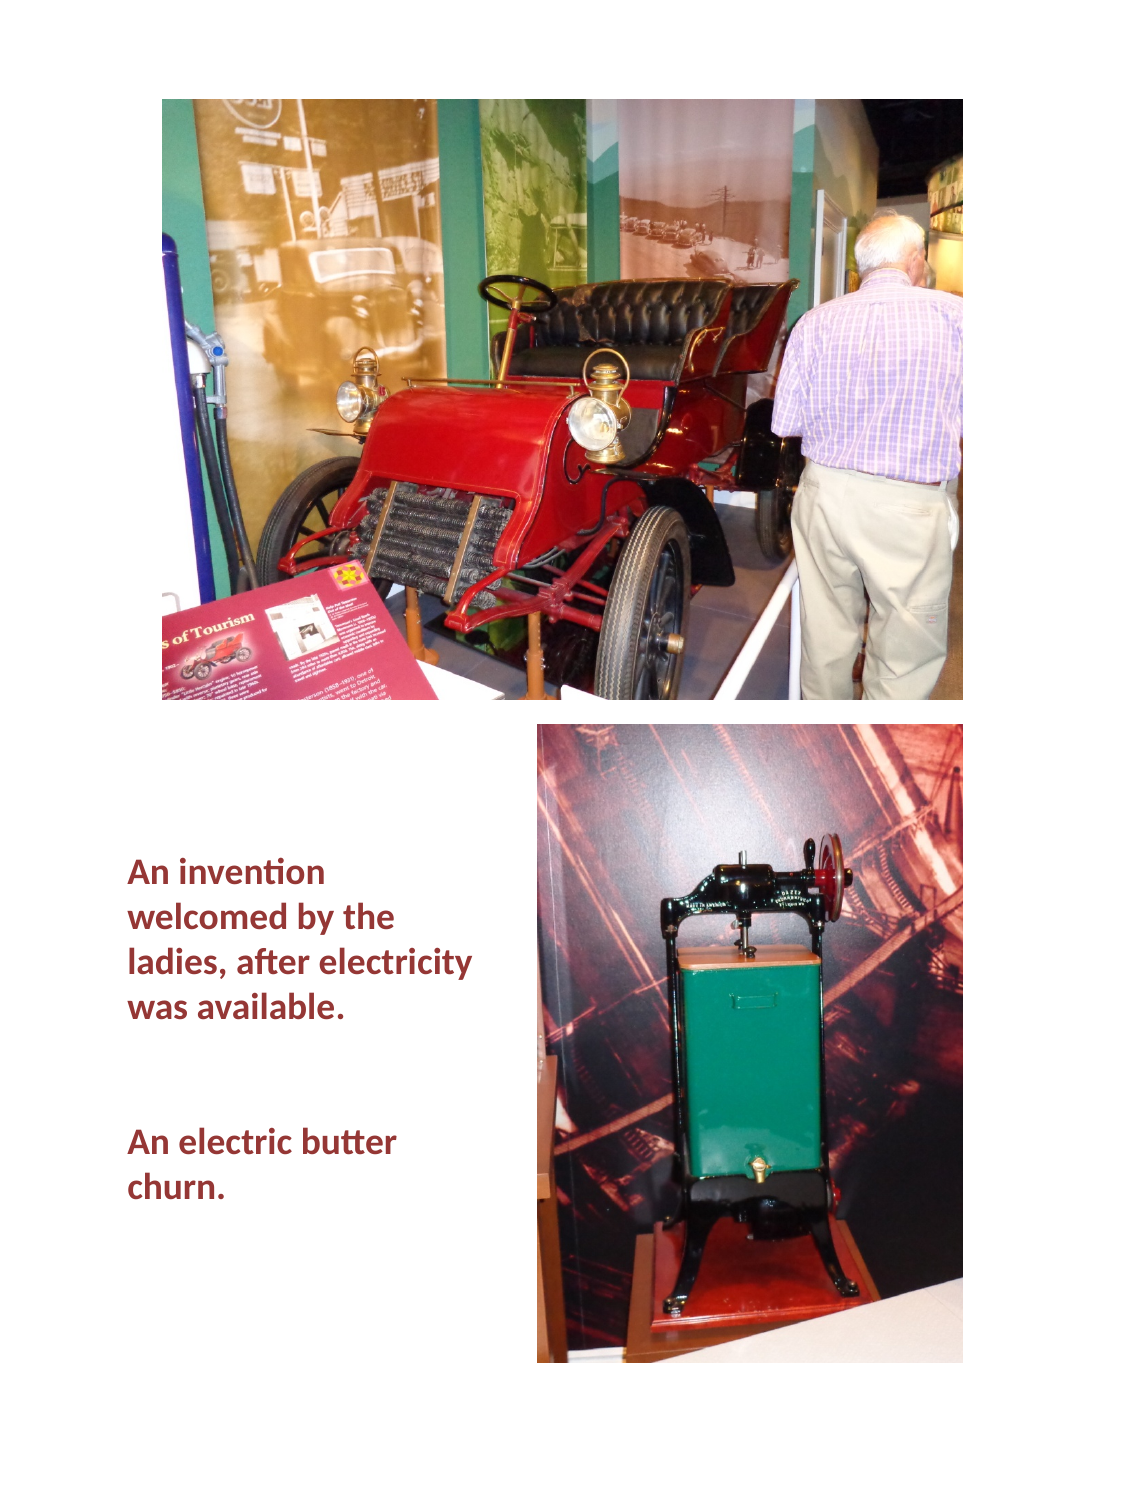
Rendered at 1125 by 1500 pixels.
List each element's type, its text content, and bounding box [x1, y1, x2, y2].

picture [162, 99, 963, 701]
text_box An invention welcomed by the ladies, after electricity was available. An electric butter churn. [112, 749, 513, 1305]
picture [537, 724, 963, 1363]
